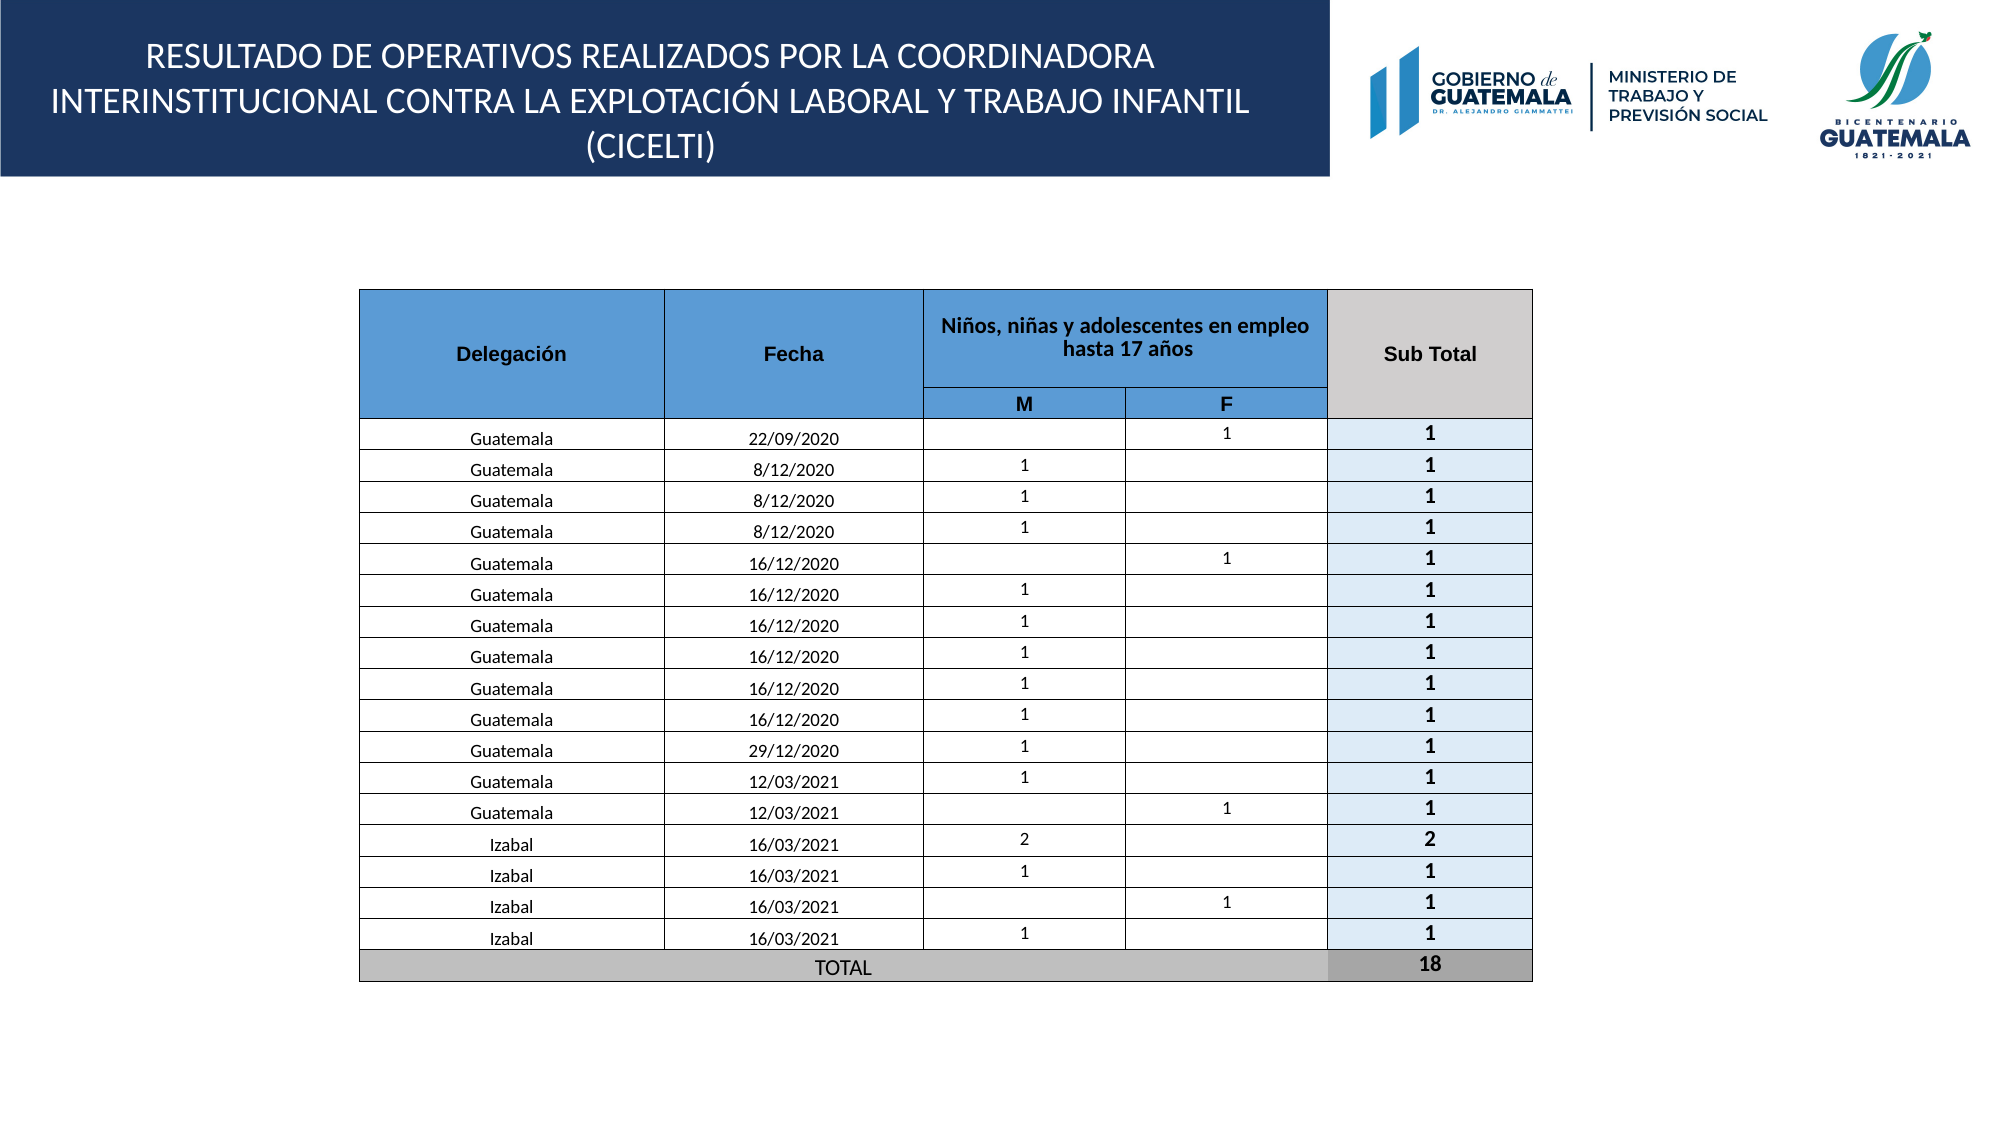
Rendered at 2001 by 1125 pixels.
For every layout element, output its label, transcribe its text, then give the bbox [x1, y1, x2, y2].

table_cell Guatemala [360, 419, 664, 449]
table_cell 8/12/2020 [665, 482, 923, 512]
table_cell [1126, 575, 1327, 606]
table_cell 1 [1328, 700, 1532, 731]
table_cell 1 [924, 732, 1125, 762]
table_cell [1126, 607, 1327, 637]
table_cell 1 [1328, 544, 1532, 574]
table_cell [1126, 857, 1327, 887]
table_cell 1 [1328, 575, 1532, 606]
table_cell Guatemala [360, 638, 664, 668]
table_cell 29/12/2020 [665, 732, 923, 762]
table_cell [1126, 732, 1327, 762]
table_cell 1 [1126, 794, 1327, 824]
table_cell 16/03/2021 [665, 919, 923, 949]
table_cell 1 [1328, 669, 1532, 699]
table_cell 16/03/2021 [665, 825, 923, 856]
table_cell 8/12/2020 [665, 450, 923, 481]
table_cell F [1126, 388, 1327, 418]
table_cell 1 [924, 482, 1125, 512]
table_cell 2 [924, 825, 1125, 856]
table_cell 1 [924, 919, 1125, 949]
table_cell 1 [1328, 857, 1532, 887]
table_cell [1126, 638, 1327, 668]
table_cell 1 [1328, 482, 1532, 512]
table_cell 1 [924, 763, 1125, 793]
table_cell 16/12/2020 [665, 638, 923, 668]
table_cell Guatemala [360, 607, 664, 637]
table_cell 16/03/2021 [665, 857, 923, 887]
table_cell Guatemala [360, 575, 664, 606]
table_cell 16/12/2020 [665, 607, 923, 637]
table_header Delegación [360, 290, 664, 418]
table_cell 1 [1328, 419, 1532, 449]
table_cell Guatemala [360, 482, 664, 512]
table_header Niños, niñas y adolescentes en empleo hasta 17 años [924, 290, 1327, 387]
picture [0, 0, 2001, 1125]
table_cell 12/03/2021 [665, 794, 923, 824]
table_cell [924, 888, 1125, 918]
table_cell 1 [924, 513, 1125, 543]
table_cell 1 [1328, 607, 1532, 637]
table_cell 1 [924, 575, 1125, 606]
table_cell 1 [924, 607, 1125, 637]
table_cell 1 [1328, 732, 1532, 762]
table_header Sub Total [1328, 290, 1532, 418]
table_cell Guatemala [360, 450, 664, 481]
table_cell 16/12/2020 [665, 575, 923, 606]
table_cell TOTAL [360, 950, 1328, 981]
table_cell 18 [1328, 950, 1532, 981]
table_cell [1126, 919, 1327, 949]
table_cell Izabal [360, 857, 664, 887]
table_cell [1126, 669, 1327, 699]
table_cell Guatemala [360, 513, 664, 543]
table_cell Izabal [360, 919, 664, 949]
table_cell 16/12/2020 [665, 669, 923, 699]
table_cell 1 [1328, 888, 1532, 918]
table_cell 8/12/2020 [665, 513, 923, 543]
table_cell 1 [924, 638, 1125, 668]
table_cell 1 [1328, 513, 1532, 543]
table_cell [924, 544, 1125, 574]
table_cell [1126, 482, 1327, 512]
table_cell Guatemala [360, 794, 664, 824]
table_cell 16/03/2021 [665, 888, 923, 918]
table_cell [1126, 763, 1327, 793]
text_box RESULTADO DE OPERATIVOS REALIZADOS POR LA COORDINADORA INTERINSTITUCIONAL CONTRA LA EXPLOTACIÓN LABORAL Y TRABAJO INFANTIL (CICELTI) [0, 23, 1304, 174]
table_cell Guatemala [360, 732, 664, 762]
table_cell Guatemala [360, 700, 664, 731]
table_cell 1 [1126, 888, 1327, 918]
table_cell 1 [1328, 794, 1532, 824]
table_cell 1 [924, 700, 1125, 731]
table_cell 1 [924, 450, 1125, 481]
table_cell [1126, 825, 1327, 856]
table_cell 1 [1328, 919, 1532, 949]
table_cell 16/12/2020 [665, 700, 923, 731]
list [62, 241, 1239, 1029]
table_cell [924, 419, 1125, 449]
table_cell 1 [1328, 450, 1532, 481]
table_cell 2 [1328, 825, 1532, 856]
table_cell 16/12/2020 [665, 544, 923, 574]
table_cell 12/03/2021 [665, 763, 923, 793]
table_cell [1126, 450, 1327, 481]
table_cell [1126, 700, 1327, 731]
table_cell Guatemala [360, 544, 664, 574]
table_cell Izabal [360, 888, 664, 918]
table_cell [1126, 513, 1327, 543]
table_cell 22/09/2020 [665, 419, 923, 449]
table_cell 1 [1328, 638, 1532, 668]
table_cell Guatemala [360, 669, 664, 699]
table_cell 1 [924, 669, 1125, 699]
table_cell 1 [924, 857, 1125, 887]
table_cell M [924, 388, 1125, 418]
table_cell Izabal [360, 825, 664, 856]
table_cell 1 [1126, 544, 1327, 574]
table_cell 1 [1126, 419, 1327, 449]
table_cell [924, 794, 1125, 824]
table_cell Guatemala [360, 763, 664, 793]
table_cell 1 [1328, 763, 1532, 793]
table_header Fecha [665, 290, 923, 418]
